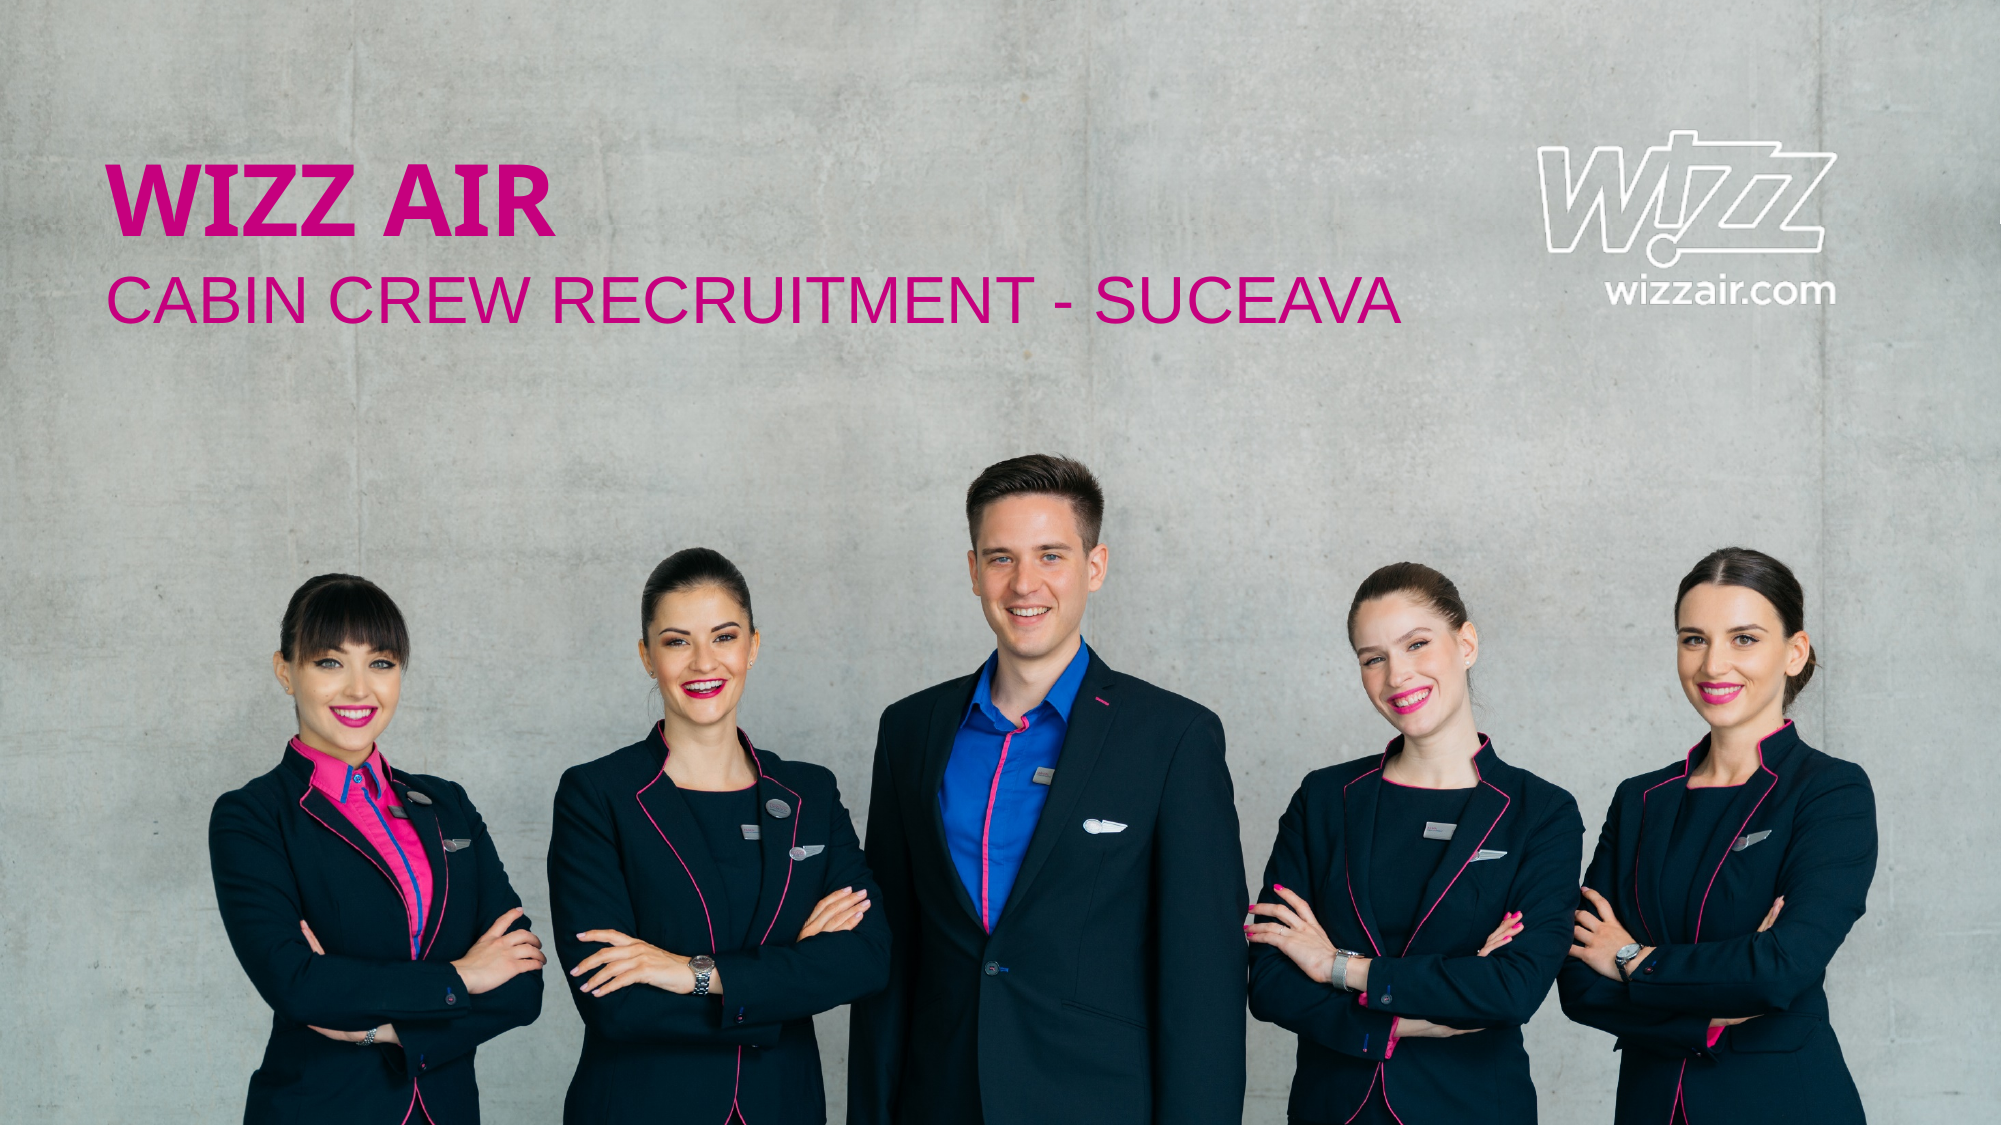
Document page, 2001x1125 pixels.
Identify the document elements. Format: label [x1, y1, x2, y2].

text_box [0, 0, 2000, 1125]
picture [1532, 125, 1844, 309]
